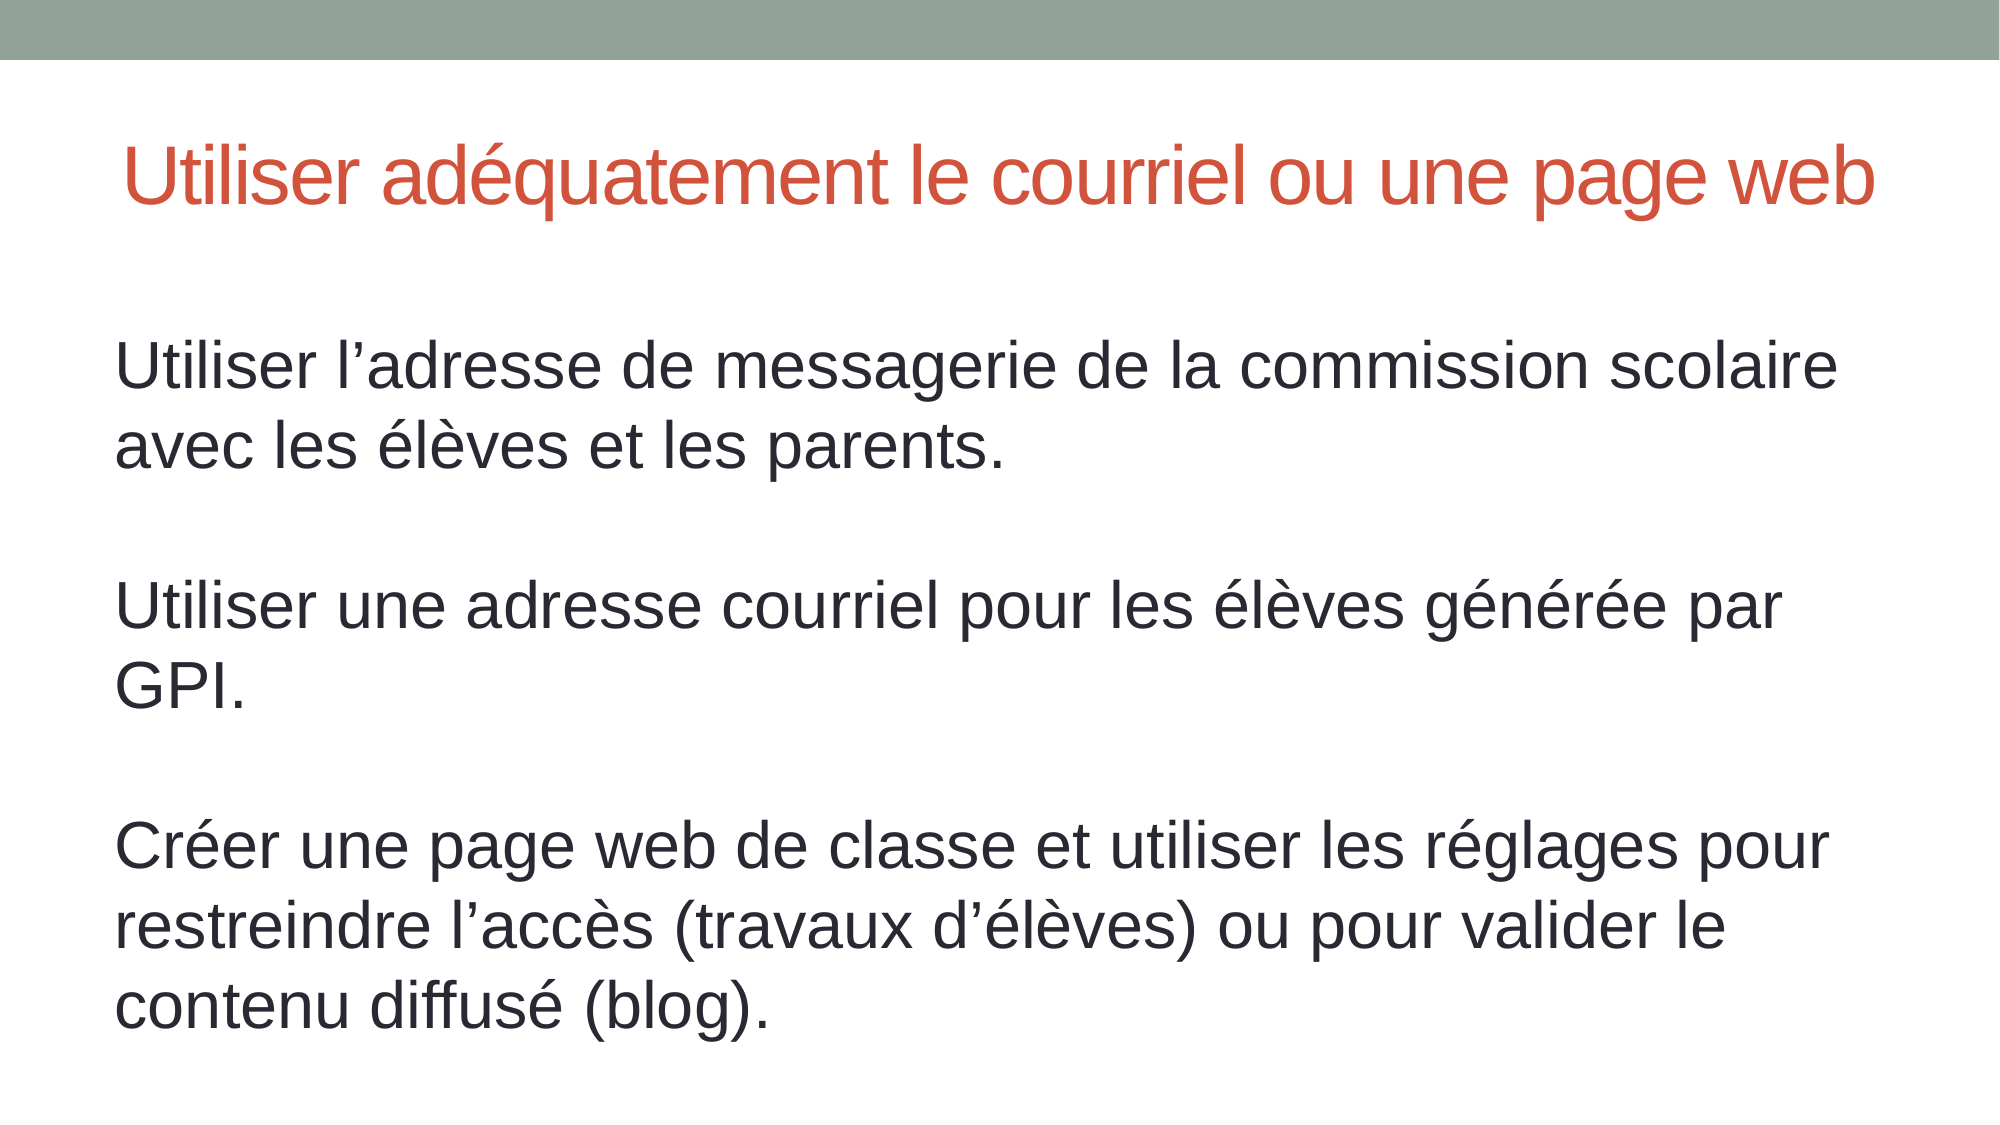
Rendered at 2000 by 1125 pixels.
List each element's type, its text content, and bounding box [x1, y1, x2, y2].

text_box Utiliser adéquatement le courriel ou une page web [99, 113, 1900, 277]
text_box Utiliser l’adresse de messagerie de la commission scolaire avec les élèves et les parents. Utiliser une adresse courriel pour les élèves générée par GPI. Créer une page web de classe et utiliser les réglages pour restreindre l’accès (travaux d’élèves) ou pour valider le contenu diffusé (blog). [99, 314, 1900, 1125]
